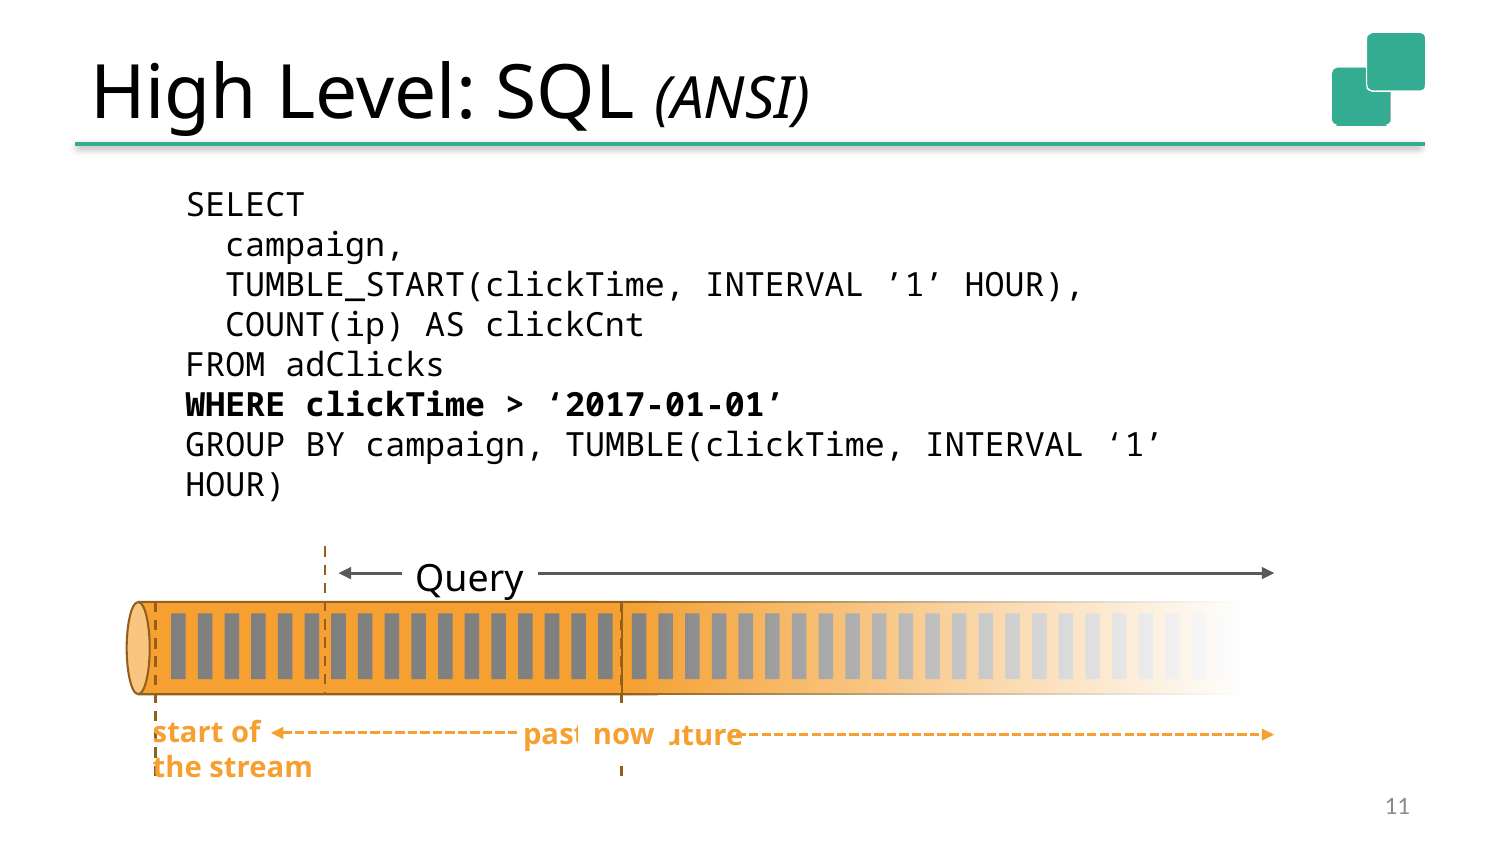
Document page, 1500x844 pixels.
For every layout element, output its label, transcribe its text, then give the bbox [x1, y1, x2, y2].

picture [1332, 33, 1425, 126]
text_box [126, 546, 1338, 792]
slide_number 11 [1074, 782, 1425, 827]
title High Level: SQL (ANSI) [75, 33, 1303, 145]
text_box SELECT campaign, TUMBLE_START(clickTime, INTERVAL ’1’ HOUR), COUNT(ip) AS clickCnt FROM adClicks WHERE clickTime > ‘2017-01-01’ GROUP BY campaign, TUMBLE(clickTime, INTERVAL ‘1’ HOUR) [170, 176, 1283, 511]
